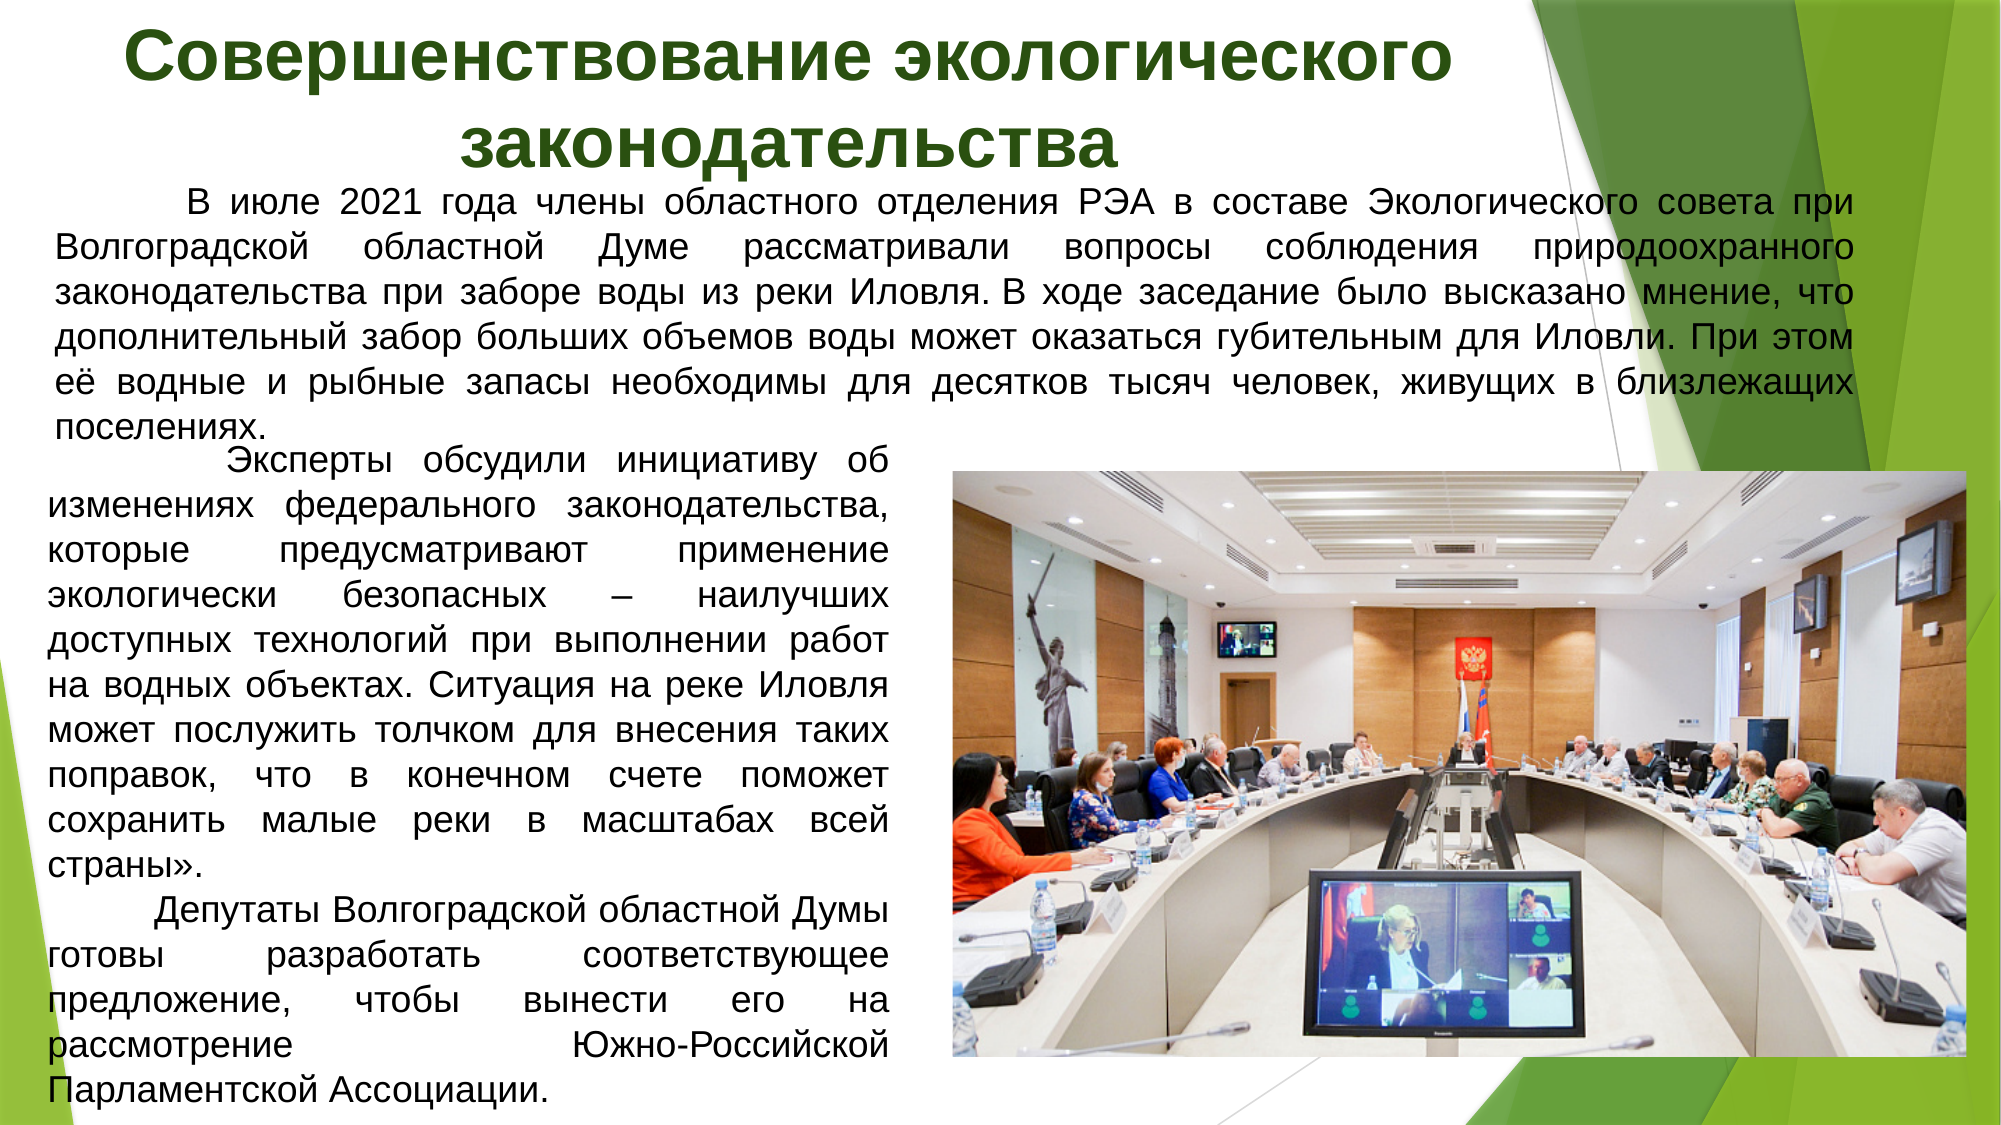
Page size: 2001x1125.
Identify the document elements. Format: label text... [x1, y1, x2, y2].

text_box Эксперты обсудили инициативу об изменениях федерального законодательства, которые предусматривают применение экологически безопасных – наилучших доступных технологий при выполнении работ на водных объектах. Ситуация на реке Иловля может послужить толчком для внесения таких поправок, что в конечном счете поможет сохранить малые реки в масштабах всей страны». Депутаты Волгоградской областной Думы готовы разработать соответствующее предложение, чтобы вынести его на рассмотрение Южно-Российской Парламентской Ассоциации. [32, 382, 905, 1118]
picture [952, 470, 1967, 1058]
text_box Совершенствование экологического законодательства [63, 0, 1515, 113]
text_box В июле 2021 года члены областного отделения РЭА в составе Экологического совета при Волгоградской областной Думе рассматривали вопросы соблюдения природоохранного законодательства при заборе воды из реки Иловля. В ходе заседание было высказано мнение, что дополнительный забор больших объемов воды может оказаться губительным для Иловли. При этом её водные и рыбные запасы необходимы для десятков тысяч человек, живущих в близлежащих поселениях. [39, 169, 1871, 455]
